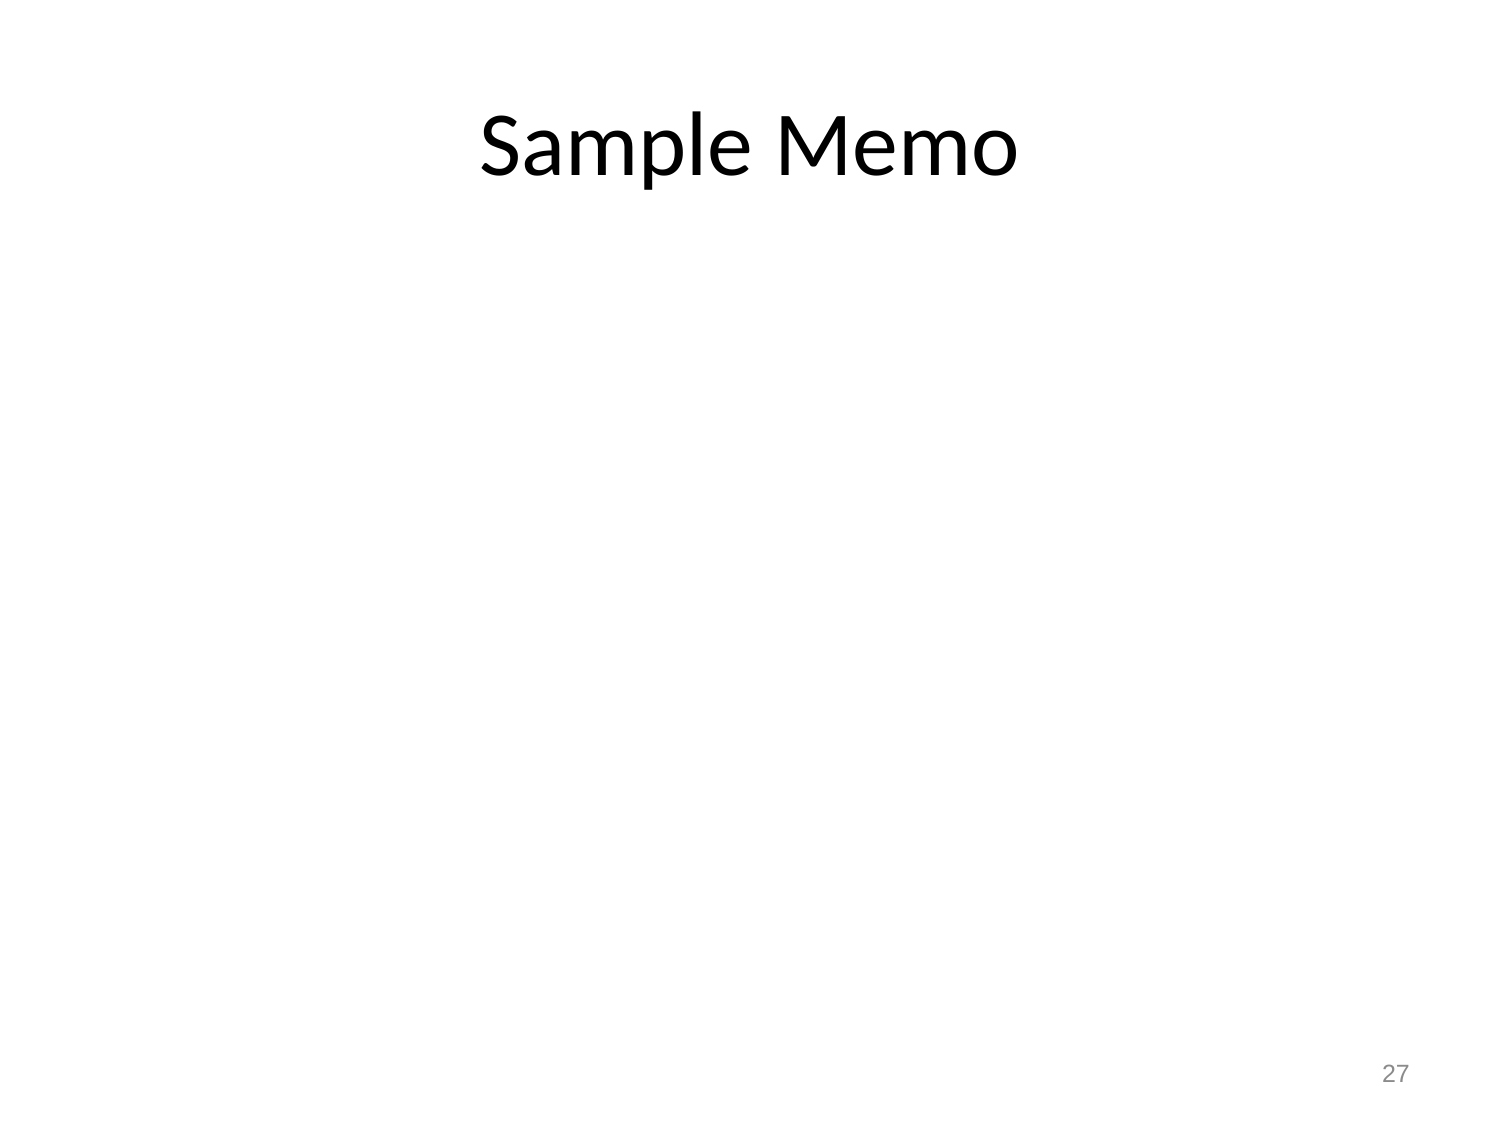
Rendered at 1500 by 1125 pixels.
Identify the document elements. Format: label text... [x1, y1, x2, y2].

slide_number 27 [1074, 1042, 1425, 1103]
title Sample Memo [75, 45, 1425, 233]
